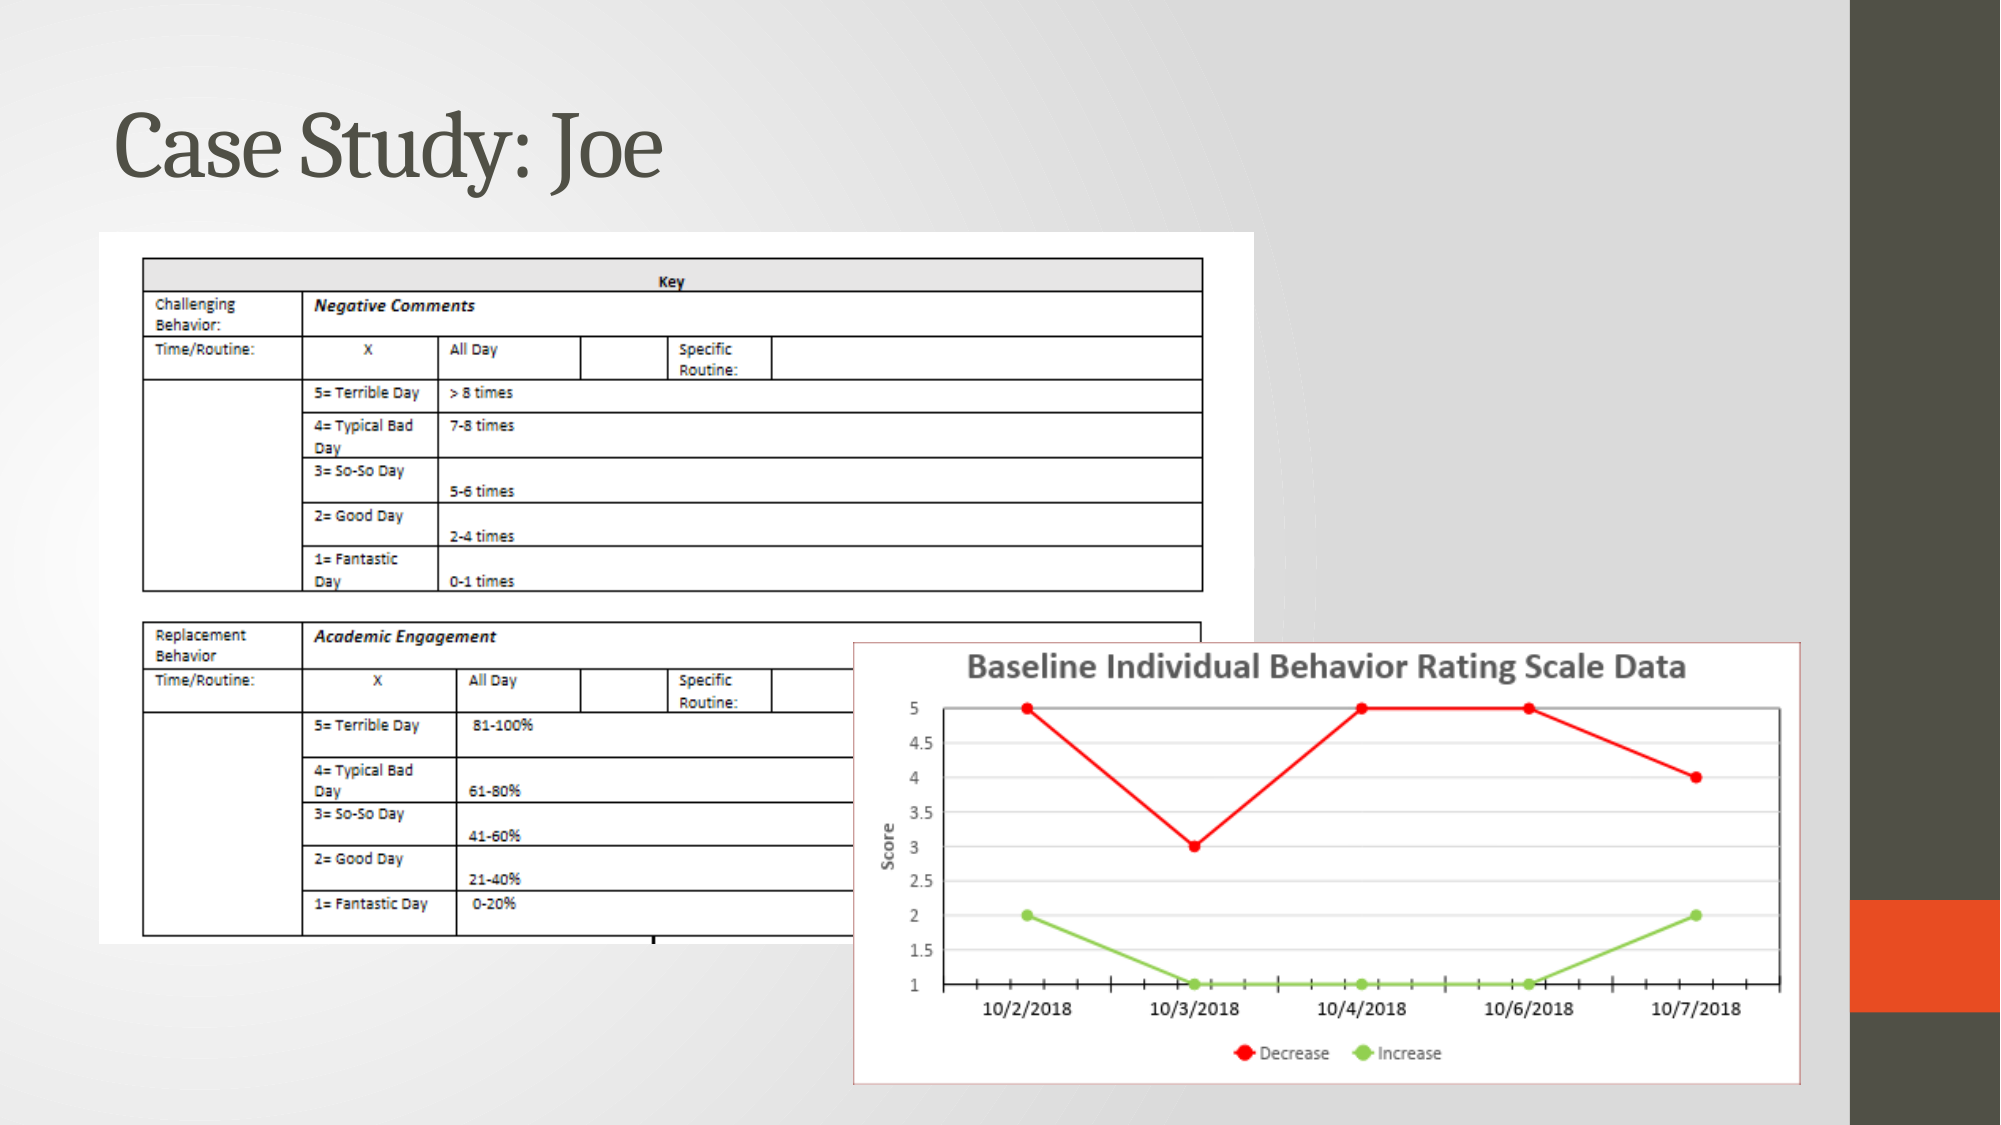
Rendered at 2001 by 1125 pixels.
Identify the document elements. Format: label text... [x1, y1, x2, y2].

title Case Study: Joe [99, 45, 1767, 233]
picture [852, 641, 1801, 1086]
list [99, 232, 1255, 945]
